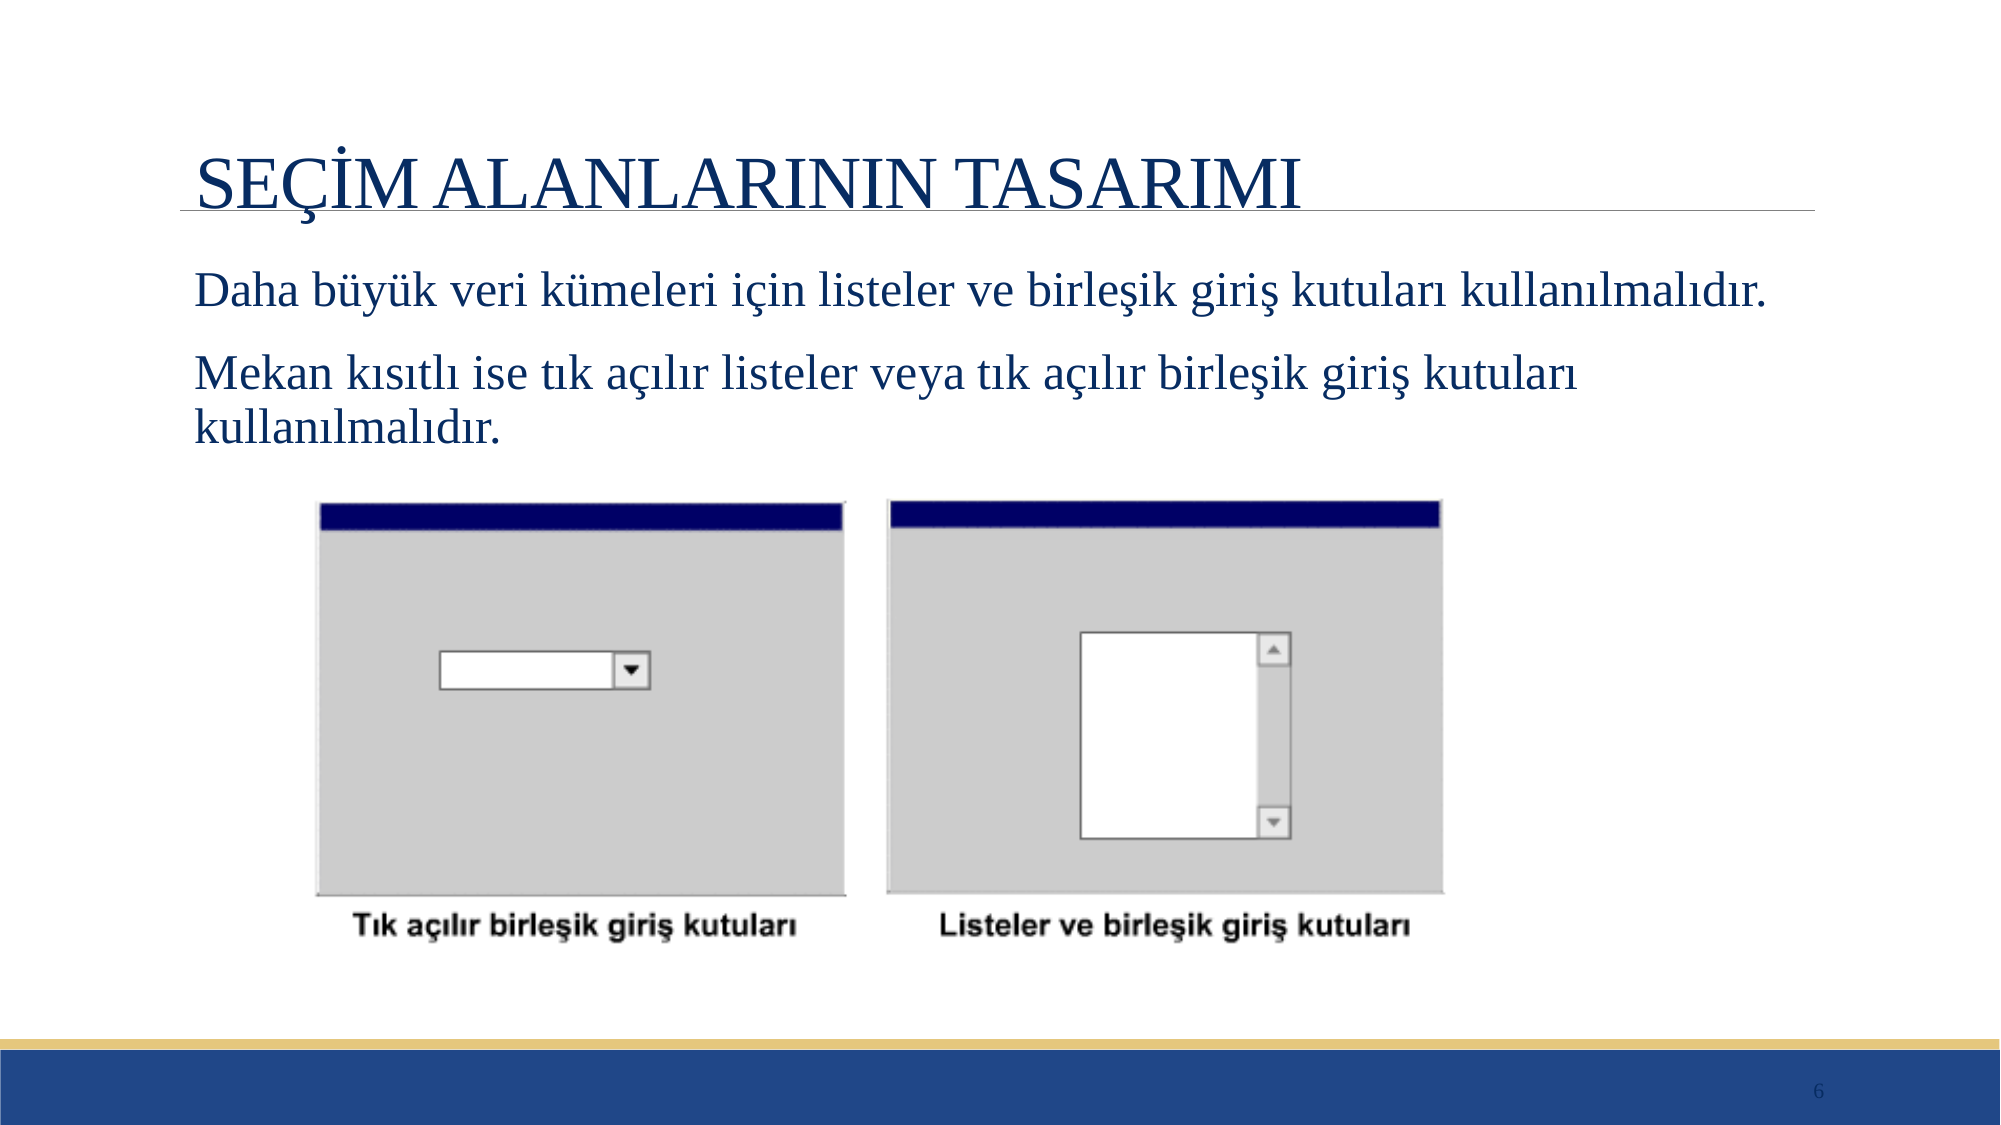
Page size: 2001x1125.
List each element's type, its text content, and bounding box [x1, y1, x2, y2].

list Daha büyük veri kümeleri için listeler ve birleşik giriş kutuları kullanılmalıdır. Mekan kısıtlı ise tık açılır listeler veya tık açılır birleşik giriş kutuları kullanılmalıdır. [179, 255, 1830, 492]
picture [302, 491, 1452, 955]
slide_number 6 [1624, 1059, 1840, 1120]
title SEÇİM ALANLARININ TASARIMI [179, 47, 1830, 232]
